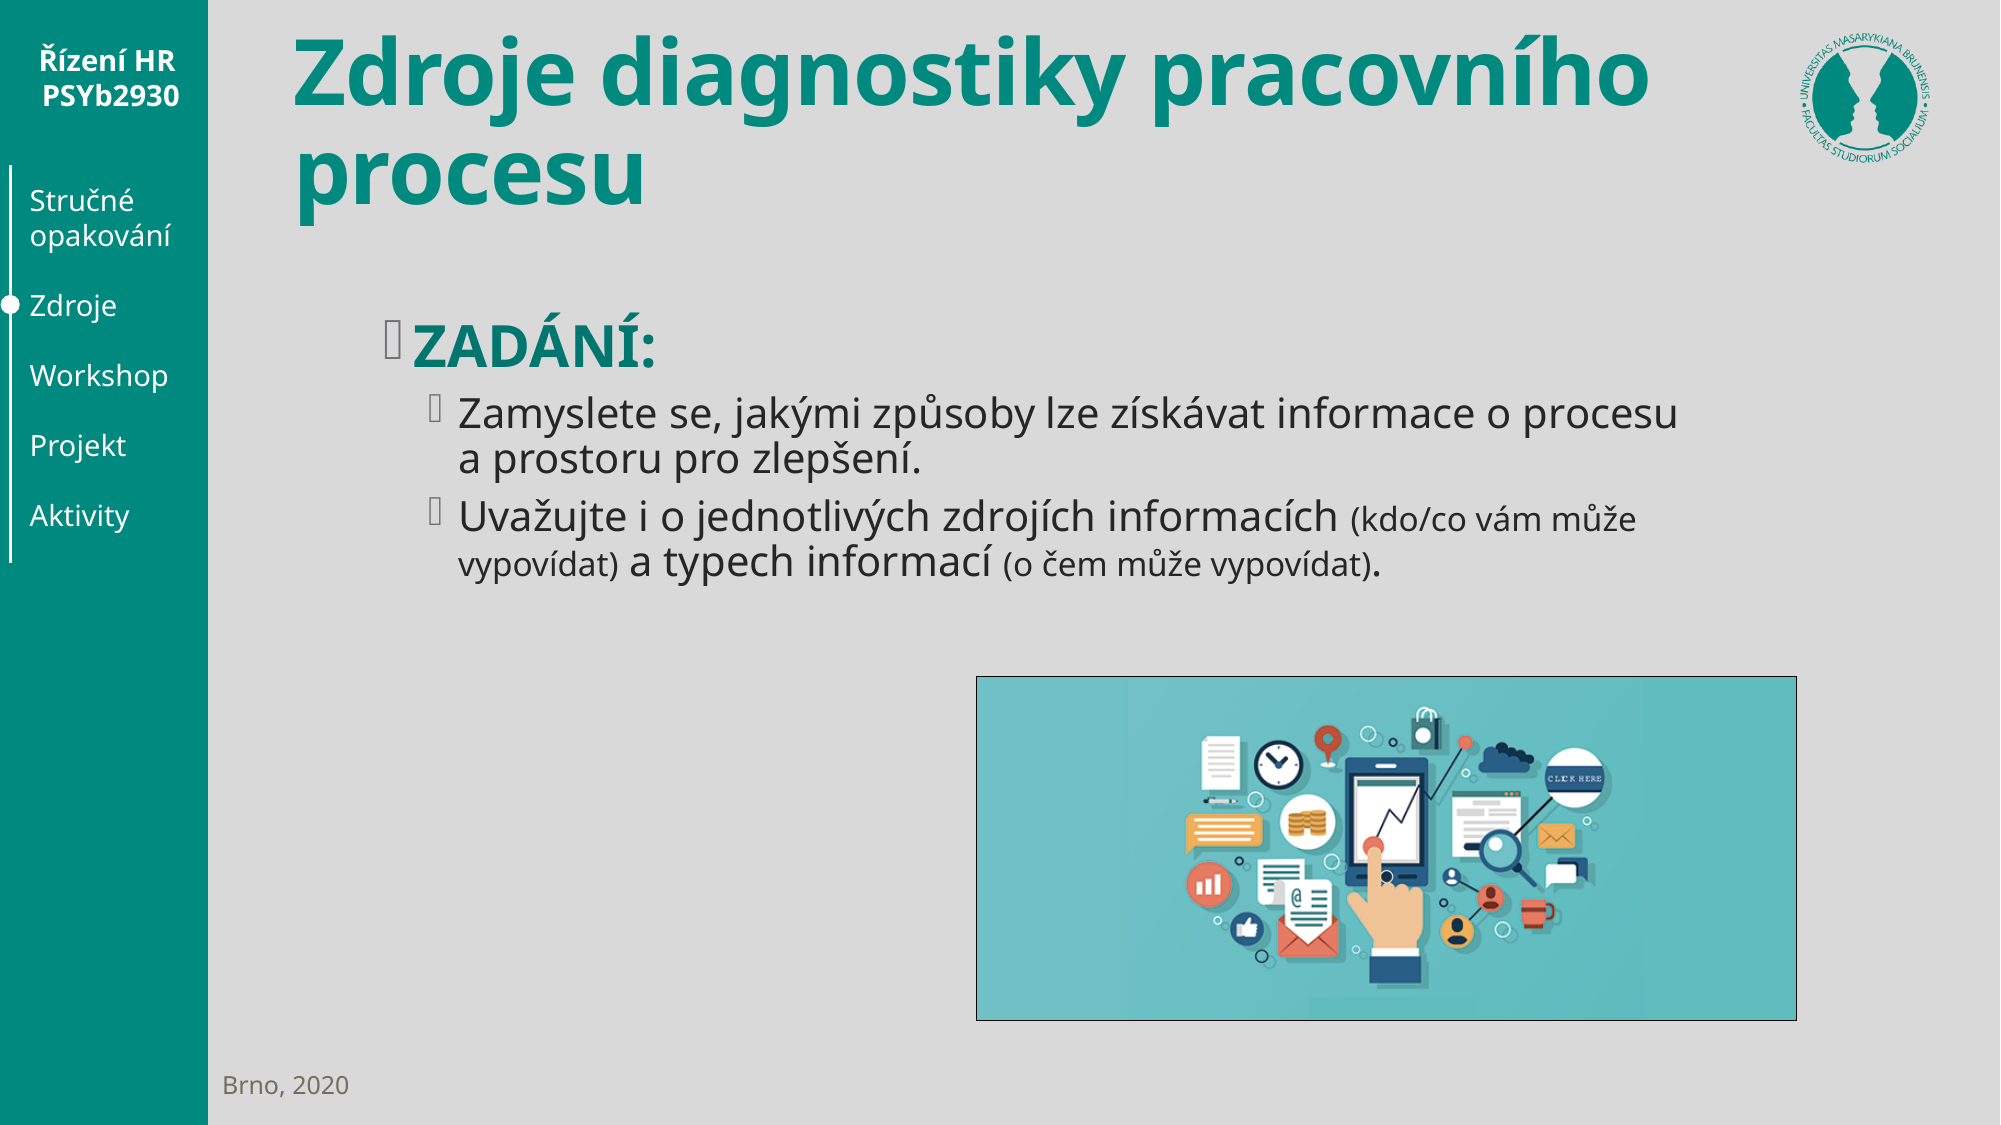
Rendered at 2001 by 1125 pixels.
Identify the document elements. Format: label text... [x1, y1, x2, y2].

title Zdroje diagnostiky pracovního procesu [278, 14, 1869, 233]
picture [1796, 29, 1933, 166]
picture [976, 675, 1798, 1021]
list Zadání: Zamyslete se, jakými způsoby lze získávat informace o procesu a prostoru pro zlepšení. Uvažujte i o jednotlivých zdrojích informacích (kdo/co vám může vypovídat) a typech informací (o čem může vypovídat). [368, 310, 1779, 998]
text_box Řízení HR PSYb2930 Stručné opakování Zdroje Workshop Projekt Aktivity [0, 0, 208, 1125]
text_box Brno, 2020 [208, 1050, 1243, 1107]
